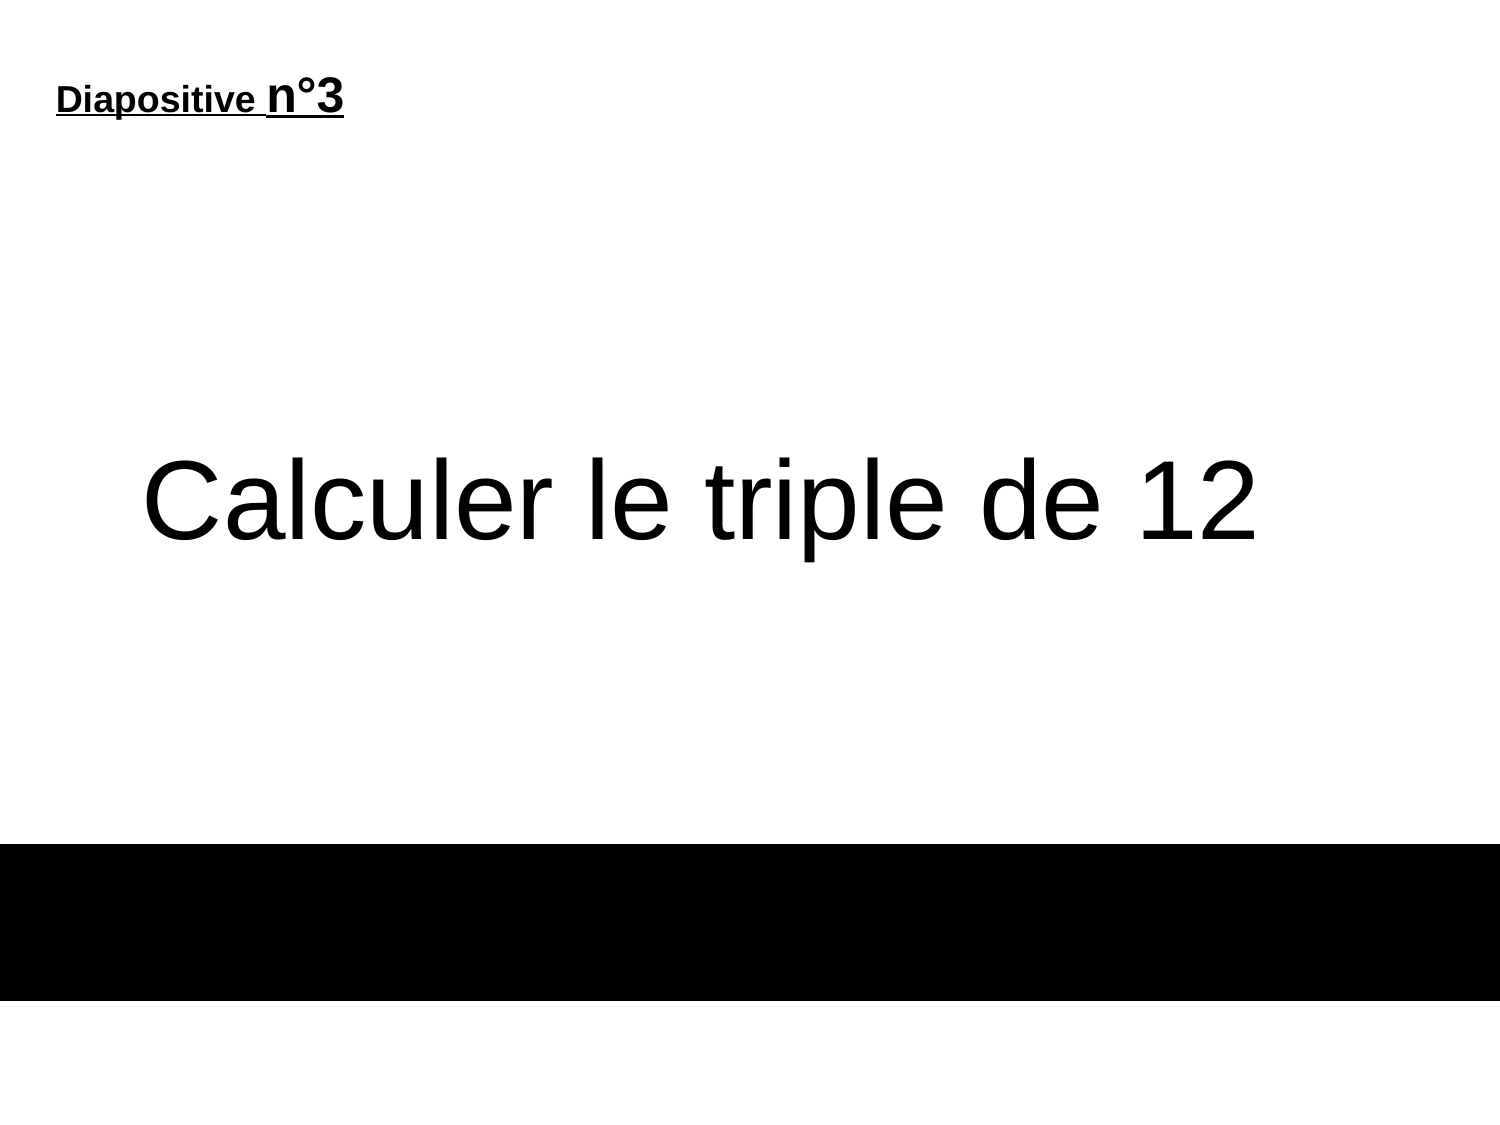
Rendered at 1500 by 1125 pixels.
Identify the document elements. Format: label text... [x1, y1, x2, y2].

text_box [0, 844, 1500, 1001]
text_box Calculer le triple de 12 [63, 373, 1339, 615]
text_box Diapositive n°3 [41, 54, 762, 130]
